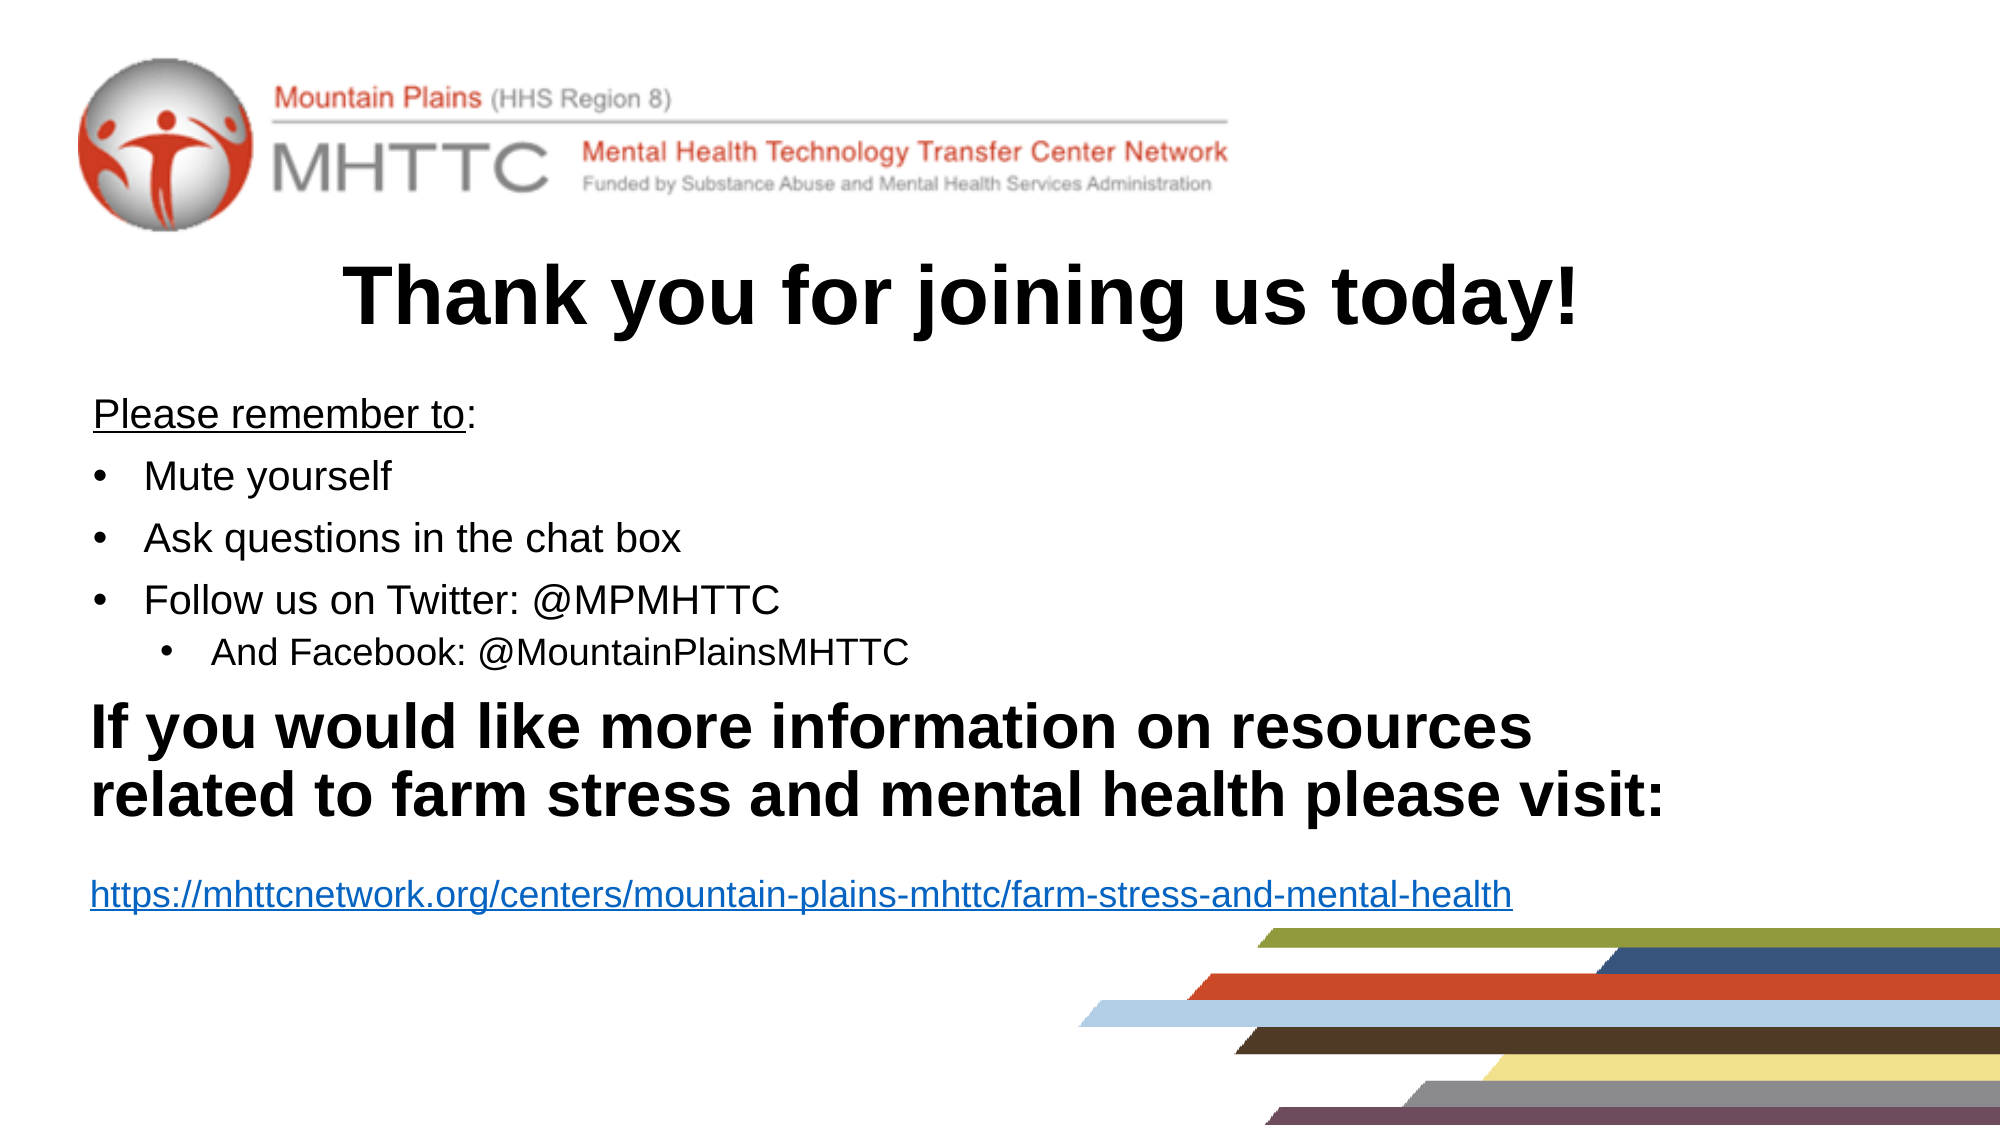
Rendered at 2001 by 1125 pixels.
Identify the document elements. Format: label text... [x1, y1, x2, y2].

title Thank you for joining us today! [112, 244, 1813, 350]
text_box If you would like more information on resources related to farm stress and mental health please visit: [75, 685, 1775, 838]
picture [77, 46, 1256, 245]
text_box https://mhttcnetwork.org/centers/mountain-plains-mhttc/farm-stress-and-mental-health [75, 862, 1860, 923]
subtitle Please remember to: Mute yourself Ask questions in the chat box Follow us on Twitter: @MPMHTTC And Facebook: @MountainPlainsMHTTC [78, 385, 1516, 682]
picture [1031, 928, 2000, 1125]
